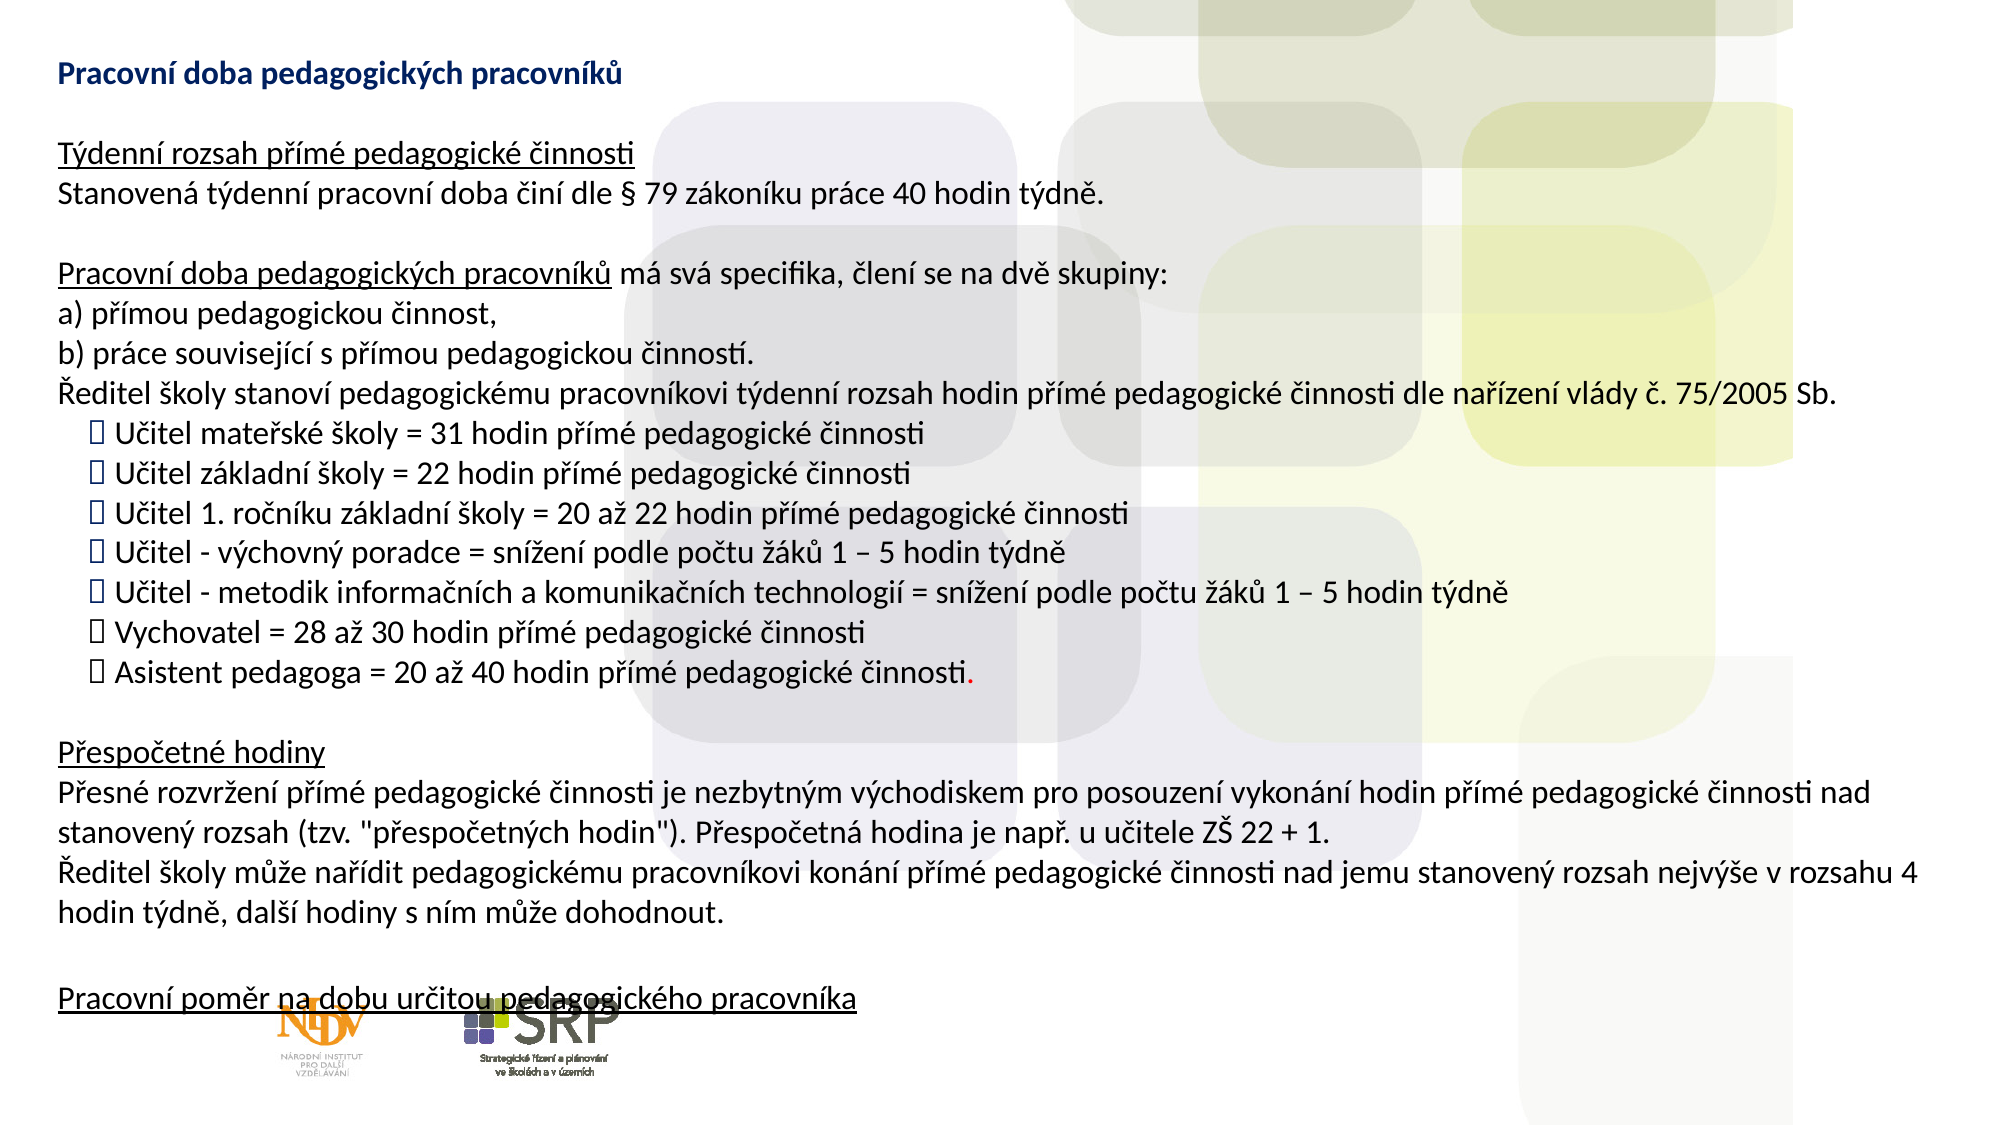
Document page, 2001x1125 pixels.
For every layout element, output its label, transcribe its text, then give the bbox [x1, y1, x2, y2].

text_box Pracovní doba pedagogických pracovníků Týdenní rozsah přímé pedagogické činnosti Stanovená týdenní pracovní doba činí dle § 79 zákoníku práce 40 hodin týdně. Pracovní doba pedagogických pracovníků má svá specifika, člení se na dvě skupiny: a) přímou pedagogickou činnost, b) práce související s přímou pedagogickou činností. Ředitel školy stanoví pedagogickému pracovníkovi týdenní rozsah hodin přímé pedagogické činnosti dle nařízení vlády č. 75/2005 Sb.  Učitel mateřské školy = 31 hodin přímé pedagogické činnosti  Učitel základní školy = 22 hodin přímé pedagogické činnosti  Učitel 1. ročníku základní školy = 20 až 22 hodin přímé pedagogické činnosti  Učitel - výchovný poradce = snížení podle počtu žáků 1 – 5 hodin týdně  Učitel - metodik informačních a komunikačních technologií = snížení podle počtu žáků 1 – 5 hodin týdně  Vychovatel = 28 až 30 hodin přímé pedagogické činnosti  Asistent pedagoga = 20 až 40 hodin přímé pedagogické činnosti. Přespočetné hodiny Přesné rozvržení přímé pedagogické činnosti je nezbytným východiskem pro posouzení vykonání hodin přímé pedagogické činnosti nad stanovený rozsah (tzv. "přespočetných hodin"). Přespočetná hodina je např. u učitele ZŠ 22 + 1. Ředitel školy může nařídit pedagogickému pracovníkovi konání přímé pedagogické činnosti nad jemu stanovený rozsah nejvýše v rozsahu 4 hodin týdně, další hodiny s ním může dohodnout. Pracovní poměr na dobu určitou pedagogického pracovníka [42, 44, 202, 1024]
picture [202, 0, 1793, 1125]
text_box Pracovní doba pedagogických pracovníků Týdenní rozsah přímé pedagogické činnosti Stanovená týdenní pracovní doba činí dle § 79 zákoníku práce 40 hodin týdně. Pracovní doba pedagogických pracovníků má svá specifika, člení se na dvě skupiny: a) přímou pedagogickou činnost, b) práce související s přímou pedagogickou činností. Ředitel školy stanoví pedagogickému pracovníkovi týdenní rozsah hodin přímé pedagogické činnosti dle nařízení vlády č. 75/2005 Sb.  Učitel mateřské školy = 31 hodin přímé pedagogické činnosti  Učitel základní školy = 22 hodin přímé pedagogické činnosti  Učitel 1. ročníku základní školy = 20 až 22 hodin přímé pedagogické činnosti  Učitel - výchovný poradce = snížení podle počtu žáků 1 – 5 hodin týdně  Učitel - metodik informačních a komunikačních technologií = snížení podle počtu žáků 1 – 5 hodin týdně  Vychovatel = 28 až 30 hodin přímé pedagogické činnosti  Asistent pedagoga = 20 až 40 hodin přímé pedagogické činnosti. Přespočetné hodiny Přesné rozvržení přímé pedagogické činnosti je nezbytným východiskem pro posouzení vykonání hodin přímé pedagogické činnosti nad stanovený rozsah (tzv. "přespočetných hodin"). Přespočetná hodina je např. u učitele ZŠ 22 + 1. Ředitel školy může nařídit pedagogickému pracovníkovi konání přímé pedagogické činnosti nad jemu stanovený rozsah nejvýše v rozsahu 4 hodin týdně, další hodiny s ním může dohodnout. Pracovní poměr na dobu určitou pedagogického pracovníka [1793, 44, 1939, 1024]
